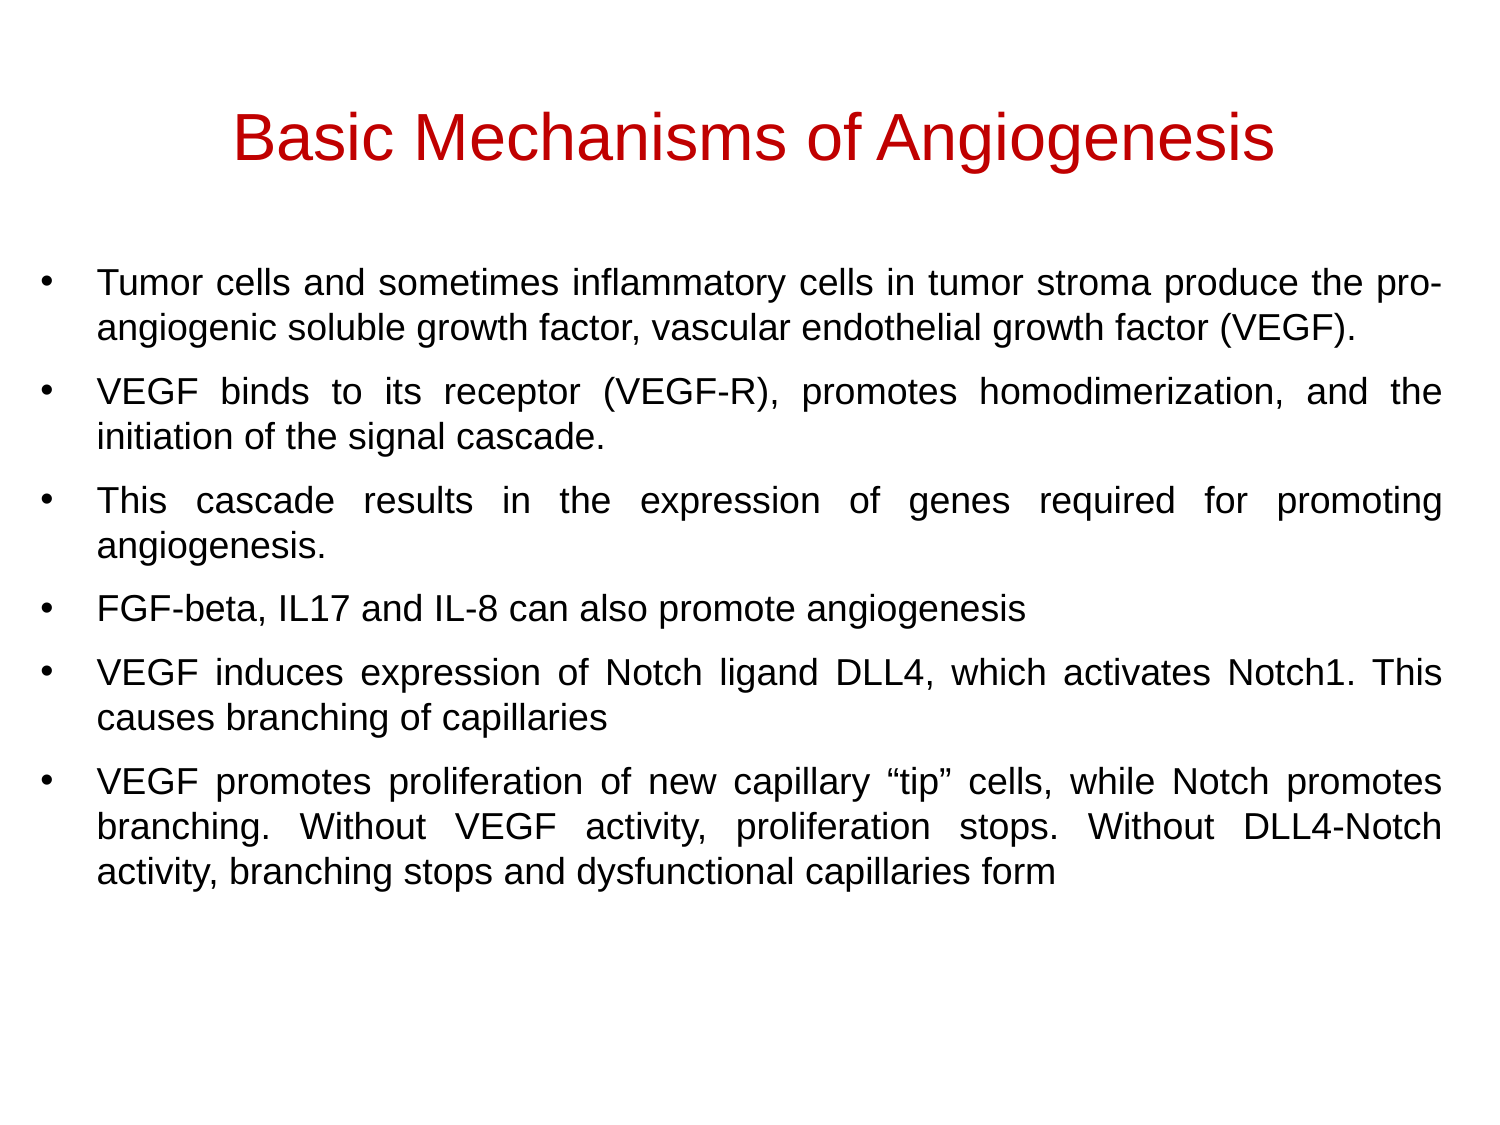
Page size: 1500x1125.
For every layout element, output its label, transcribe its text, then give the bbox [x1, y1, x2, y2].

text_box Basic Mechanisms of Angiogenesis [116, 86, 1392, 182]
text_box Tumor cells and sometimes inflammatory cells in tumor stroma produce the pro-angiogenic soluble growth factor, vascular endothelial growth factor (VEGF). VEGF binds to its receptor (VEGF-R), promotes homodimerization, and the initiation of the signal cascade. This cascade results in the expression of genes required for promoting angiogenesis. FGF-beta, IL17 and IL-8 can also promote angiogenesis VEGF induces expression of Notch ligand DLL4, which activates Notch1. This causes branching of capillaries VEGF promotes proliferation of new capillary “tip” cells, while Notch promotes branching. Without VEGF activity, proliferation stops. Without DLL4-Notch activity, branching stops and dysfunctional capillaries form [25, 250, 1458, 900]
